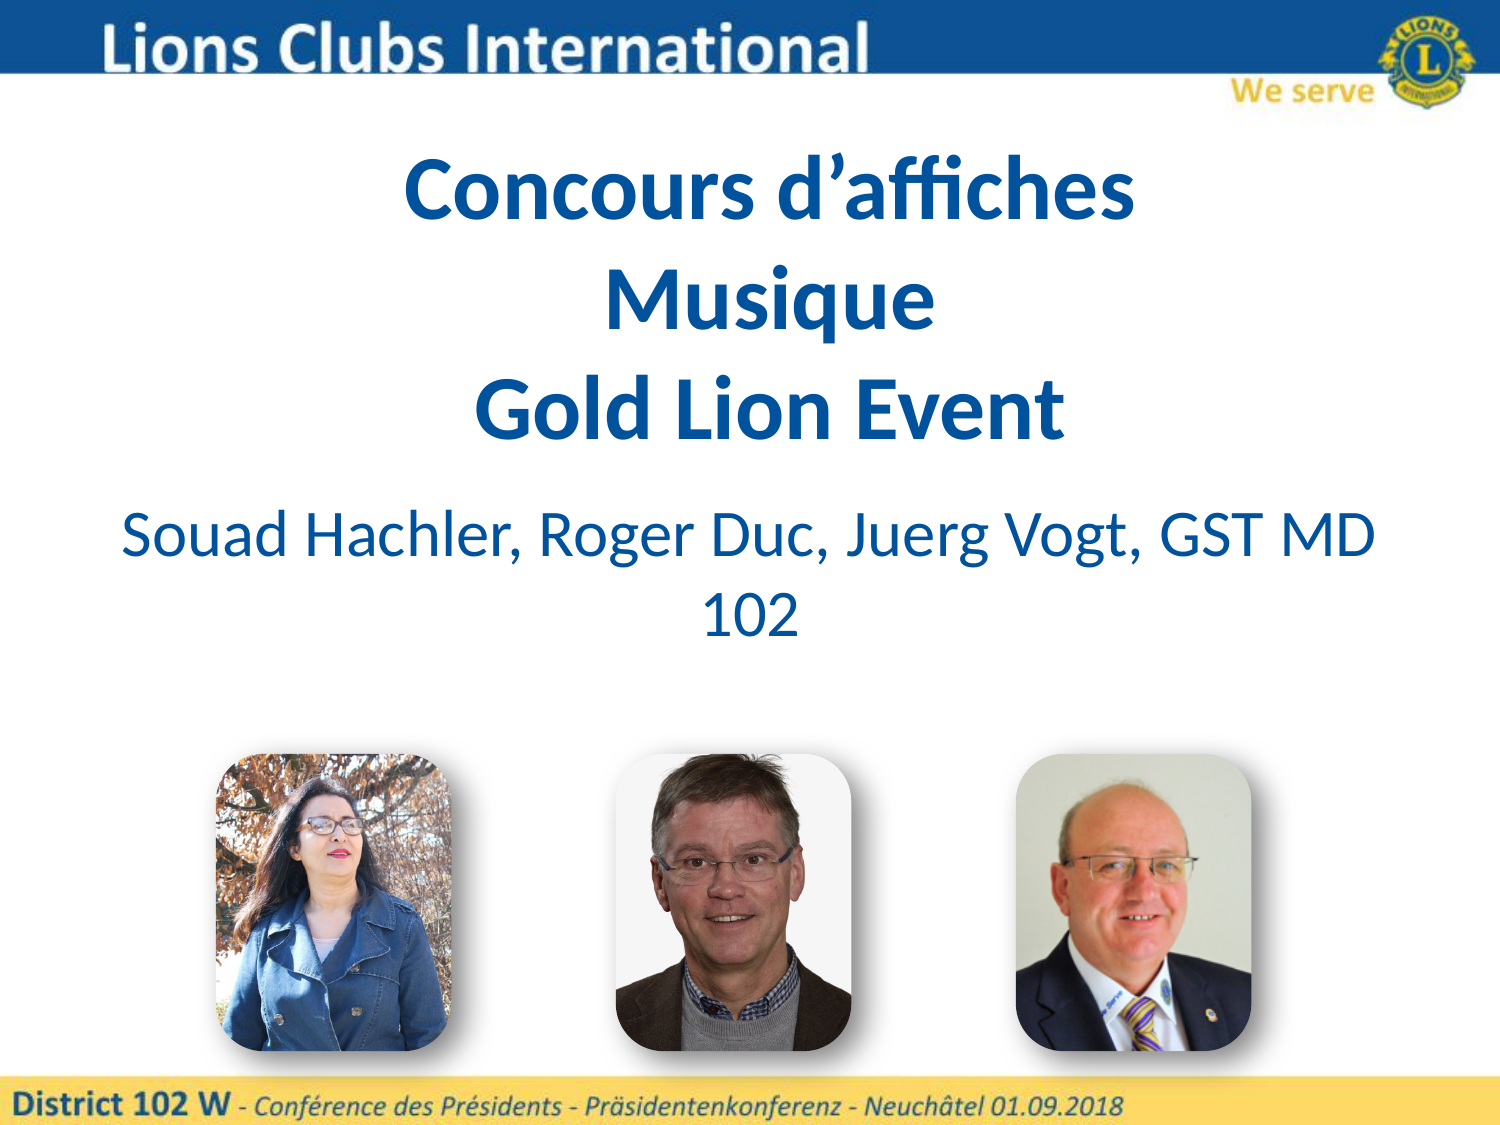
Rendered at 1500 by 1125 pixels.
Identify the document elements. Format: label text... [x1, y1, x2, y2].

picture [0, 0, 1500, 1125]
subtitle Souad Hachler, Roger Duc, Juerg Vogt, GST MD 102 [51, 482, 1449, 656]
title Concours d’affiches Musique Gold Lion Event [132, 120, 1408, 482]
